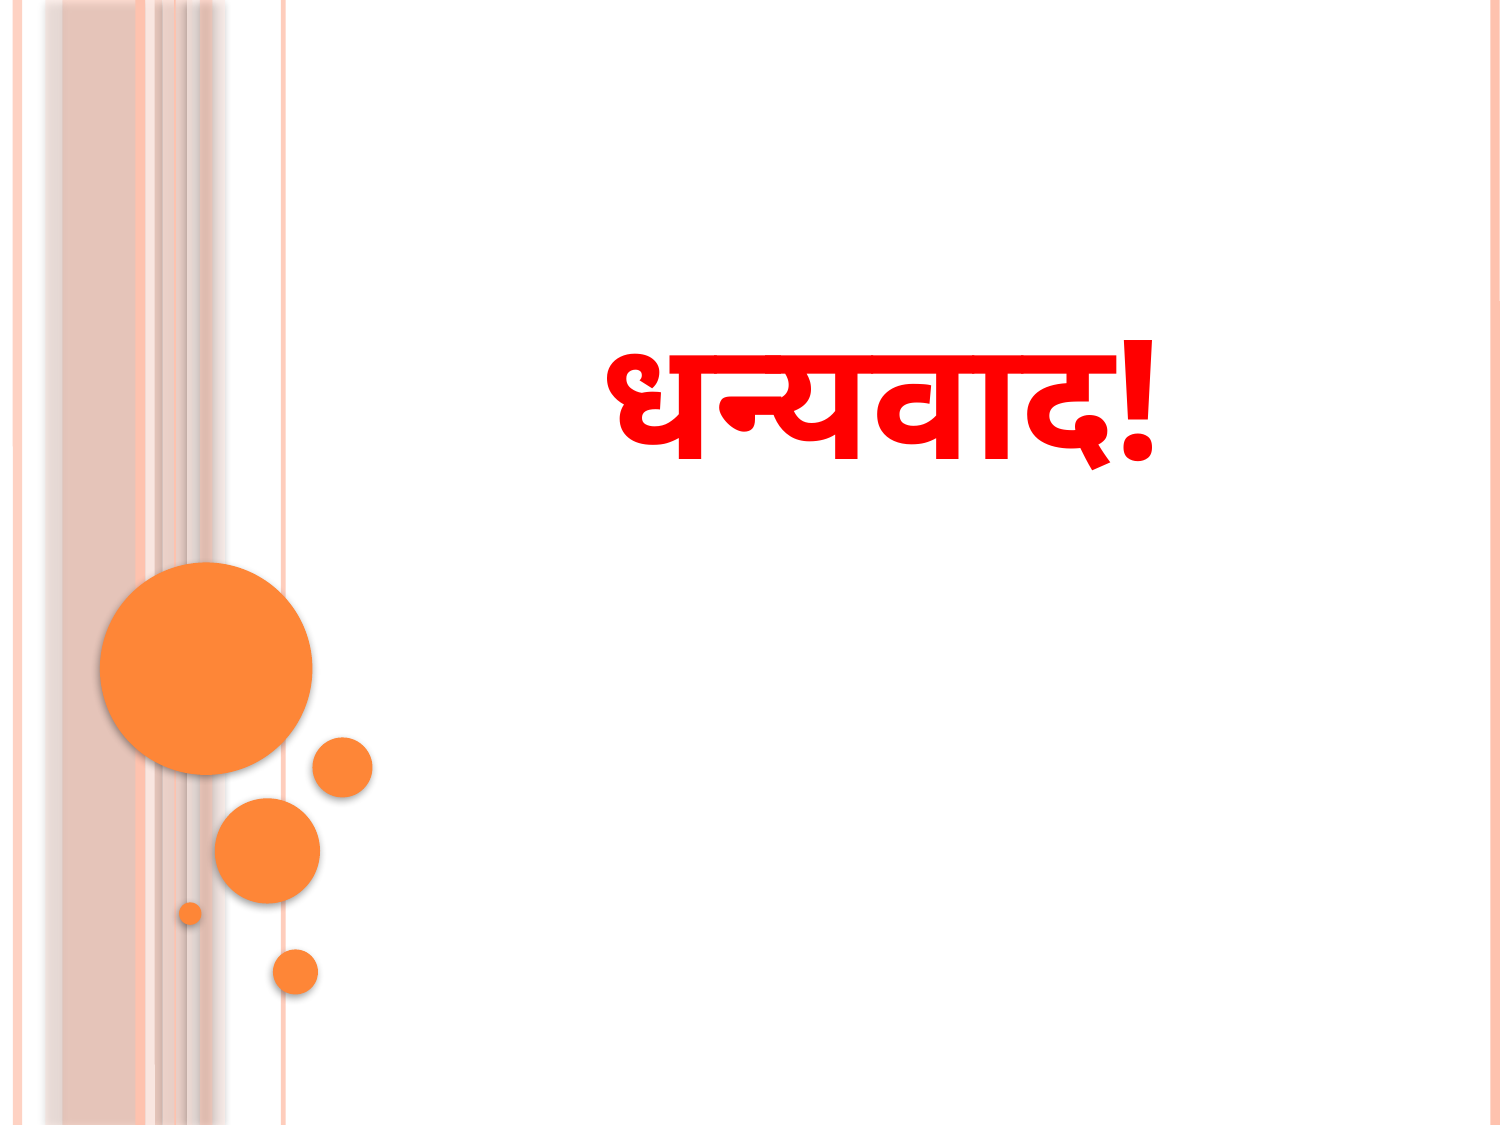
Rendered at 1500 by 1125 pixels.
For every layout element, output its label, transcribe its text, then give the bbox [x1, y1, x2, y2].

title धन्यवाद! [375, 174, 1388, 500]
